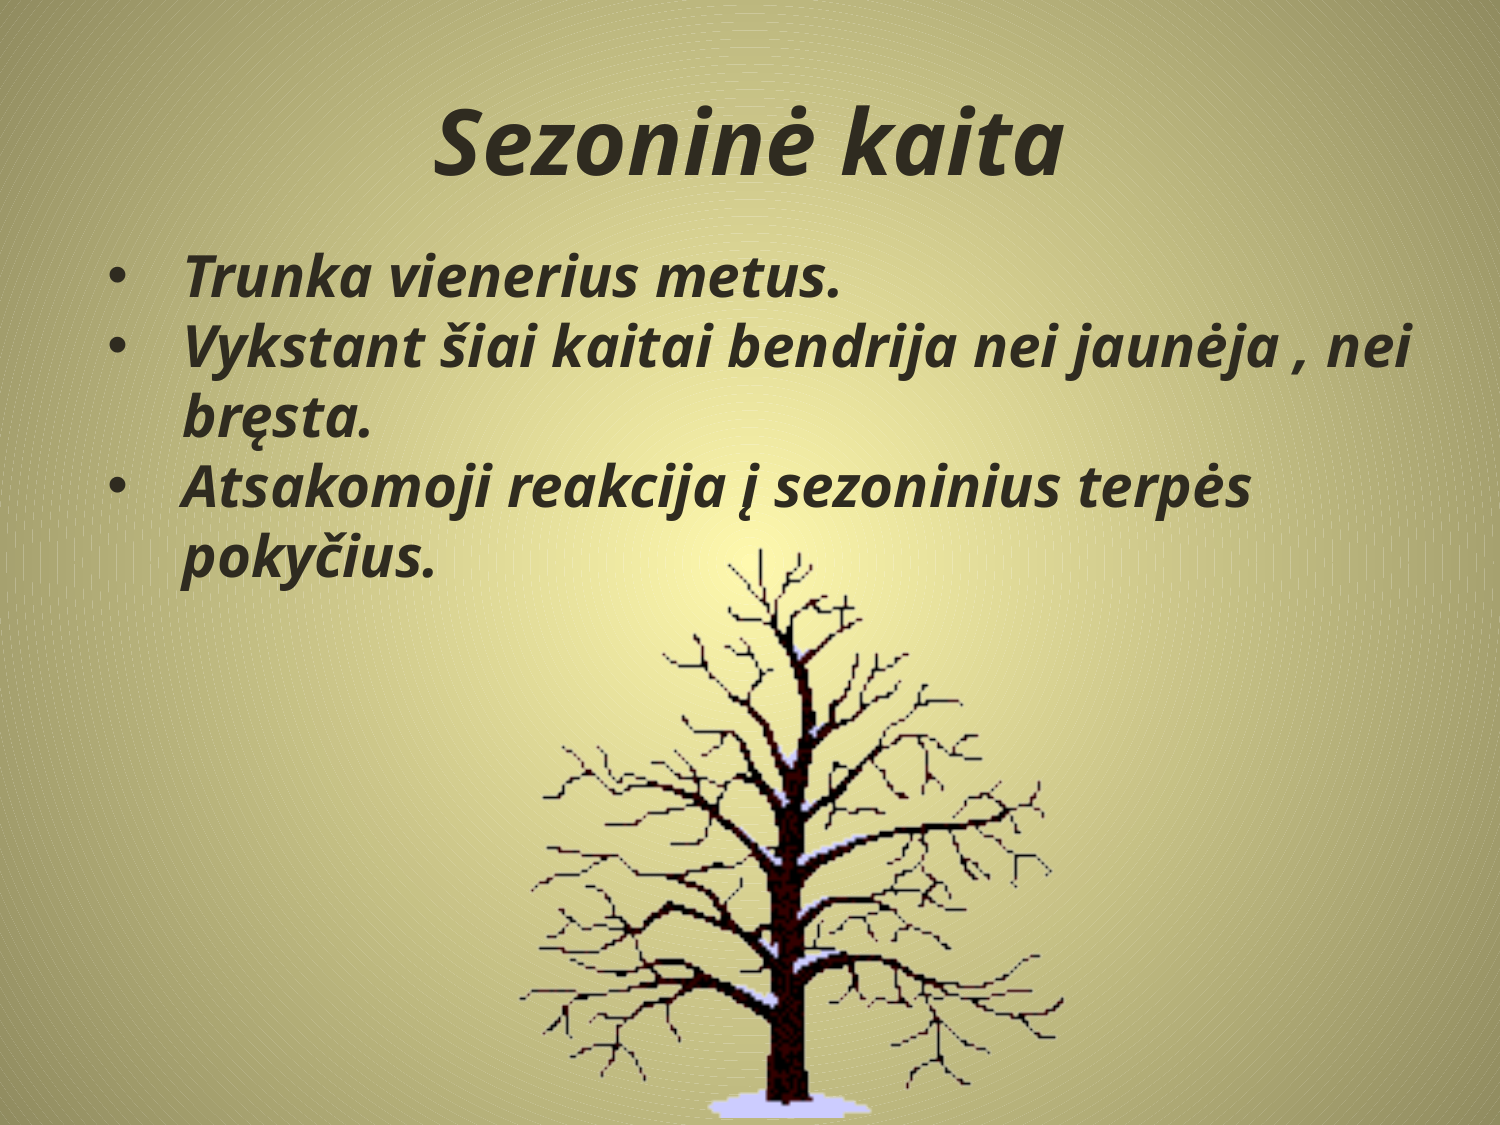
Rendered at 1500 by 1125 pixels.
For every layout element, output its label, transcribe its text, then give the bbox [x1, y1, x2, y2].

title Sezoninė kaita [74, 44, 1426, 233]
picture [501, 538, 1081, 1118]
text_box Trunka vienerius metus. Vykstant šiai kaitai bendrija nei jaunėja , nei bręsta. Atsakomoji reakcija į sezoninius terpės pokyčius. [92, 231, 1451, 597]
